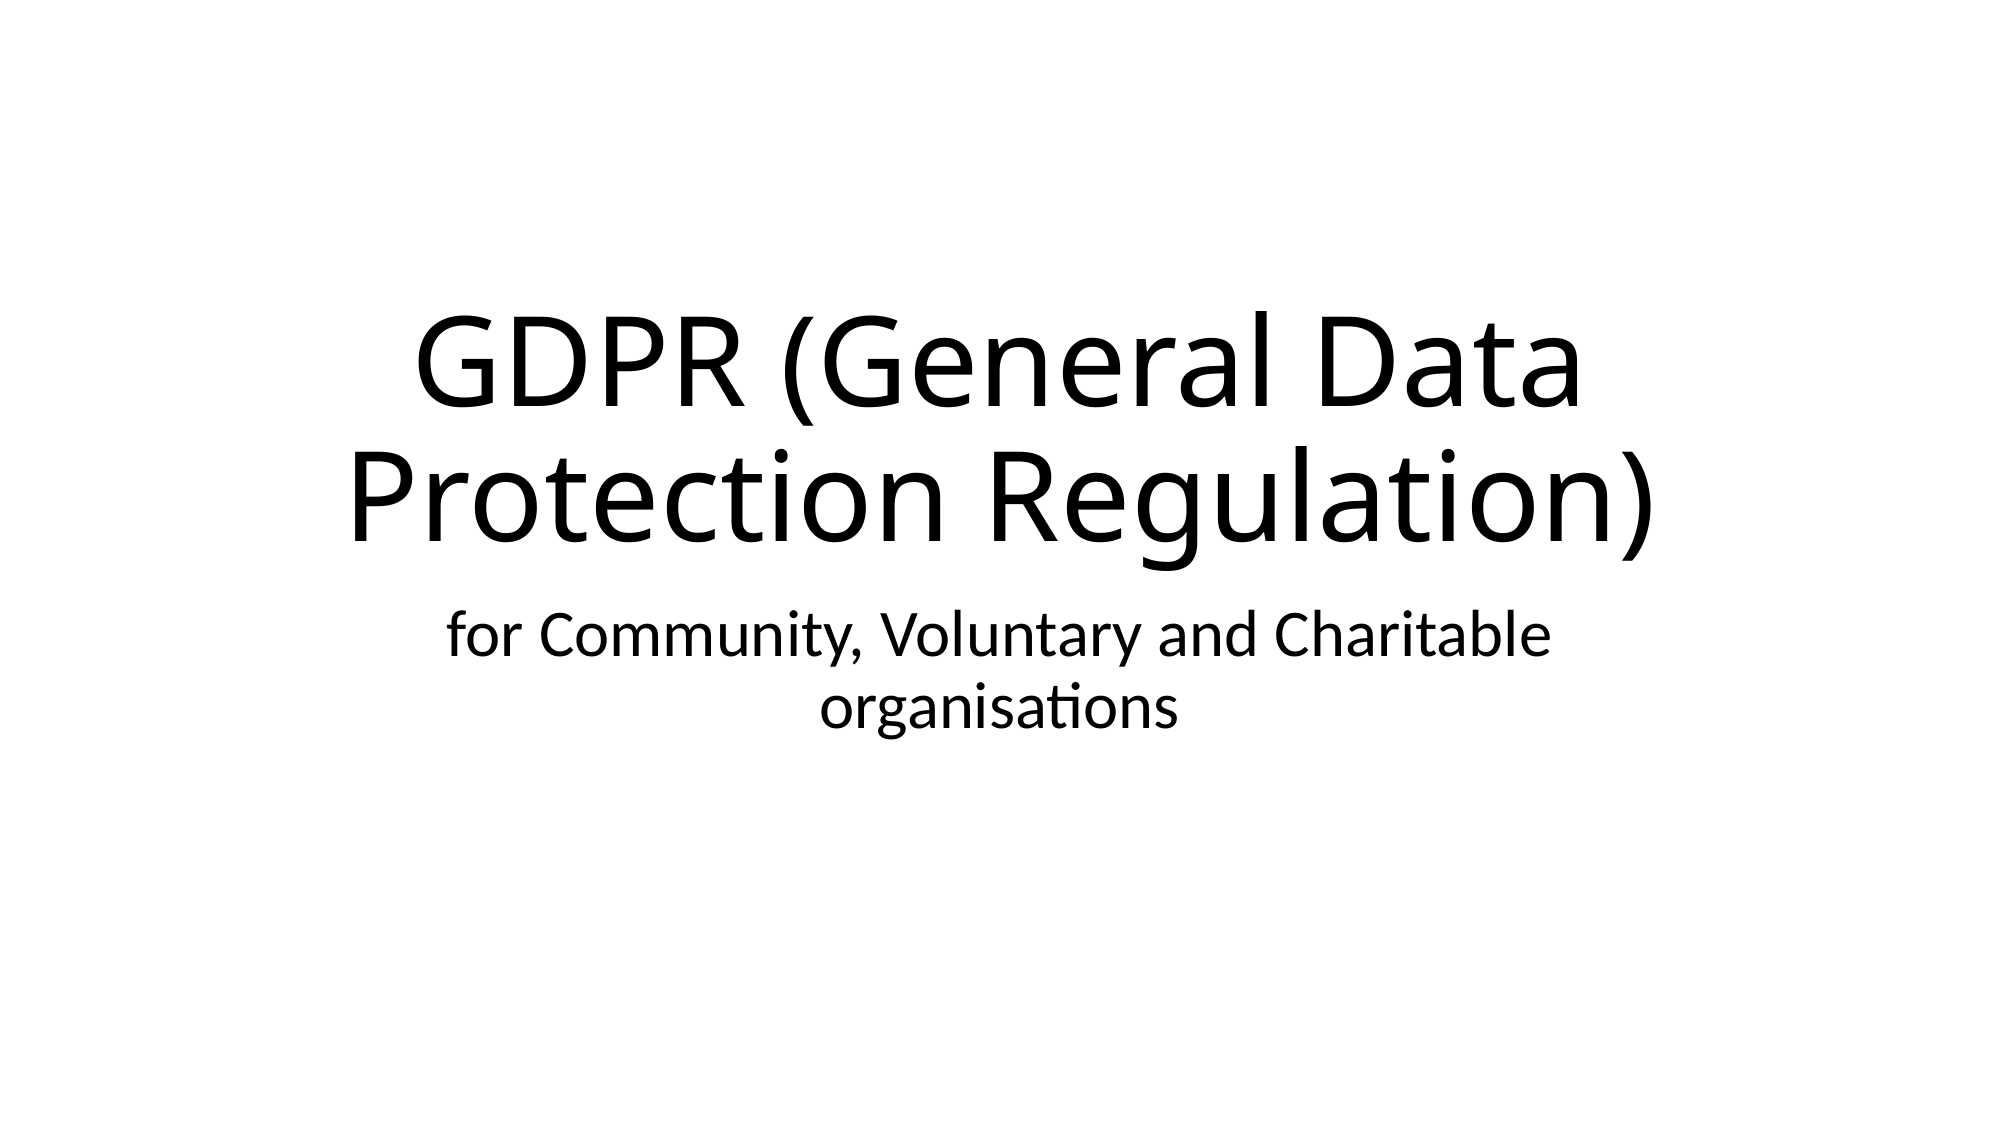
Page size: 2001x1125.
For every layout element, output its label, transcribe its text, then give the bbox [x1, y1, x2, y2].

title GDPR (General Data Protection Regulation) [249, 184, 1750, 576]
subtitle for Community, Voluntary and Charitable organisations [249, 590, 1750, 863]
